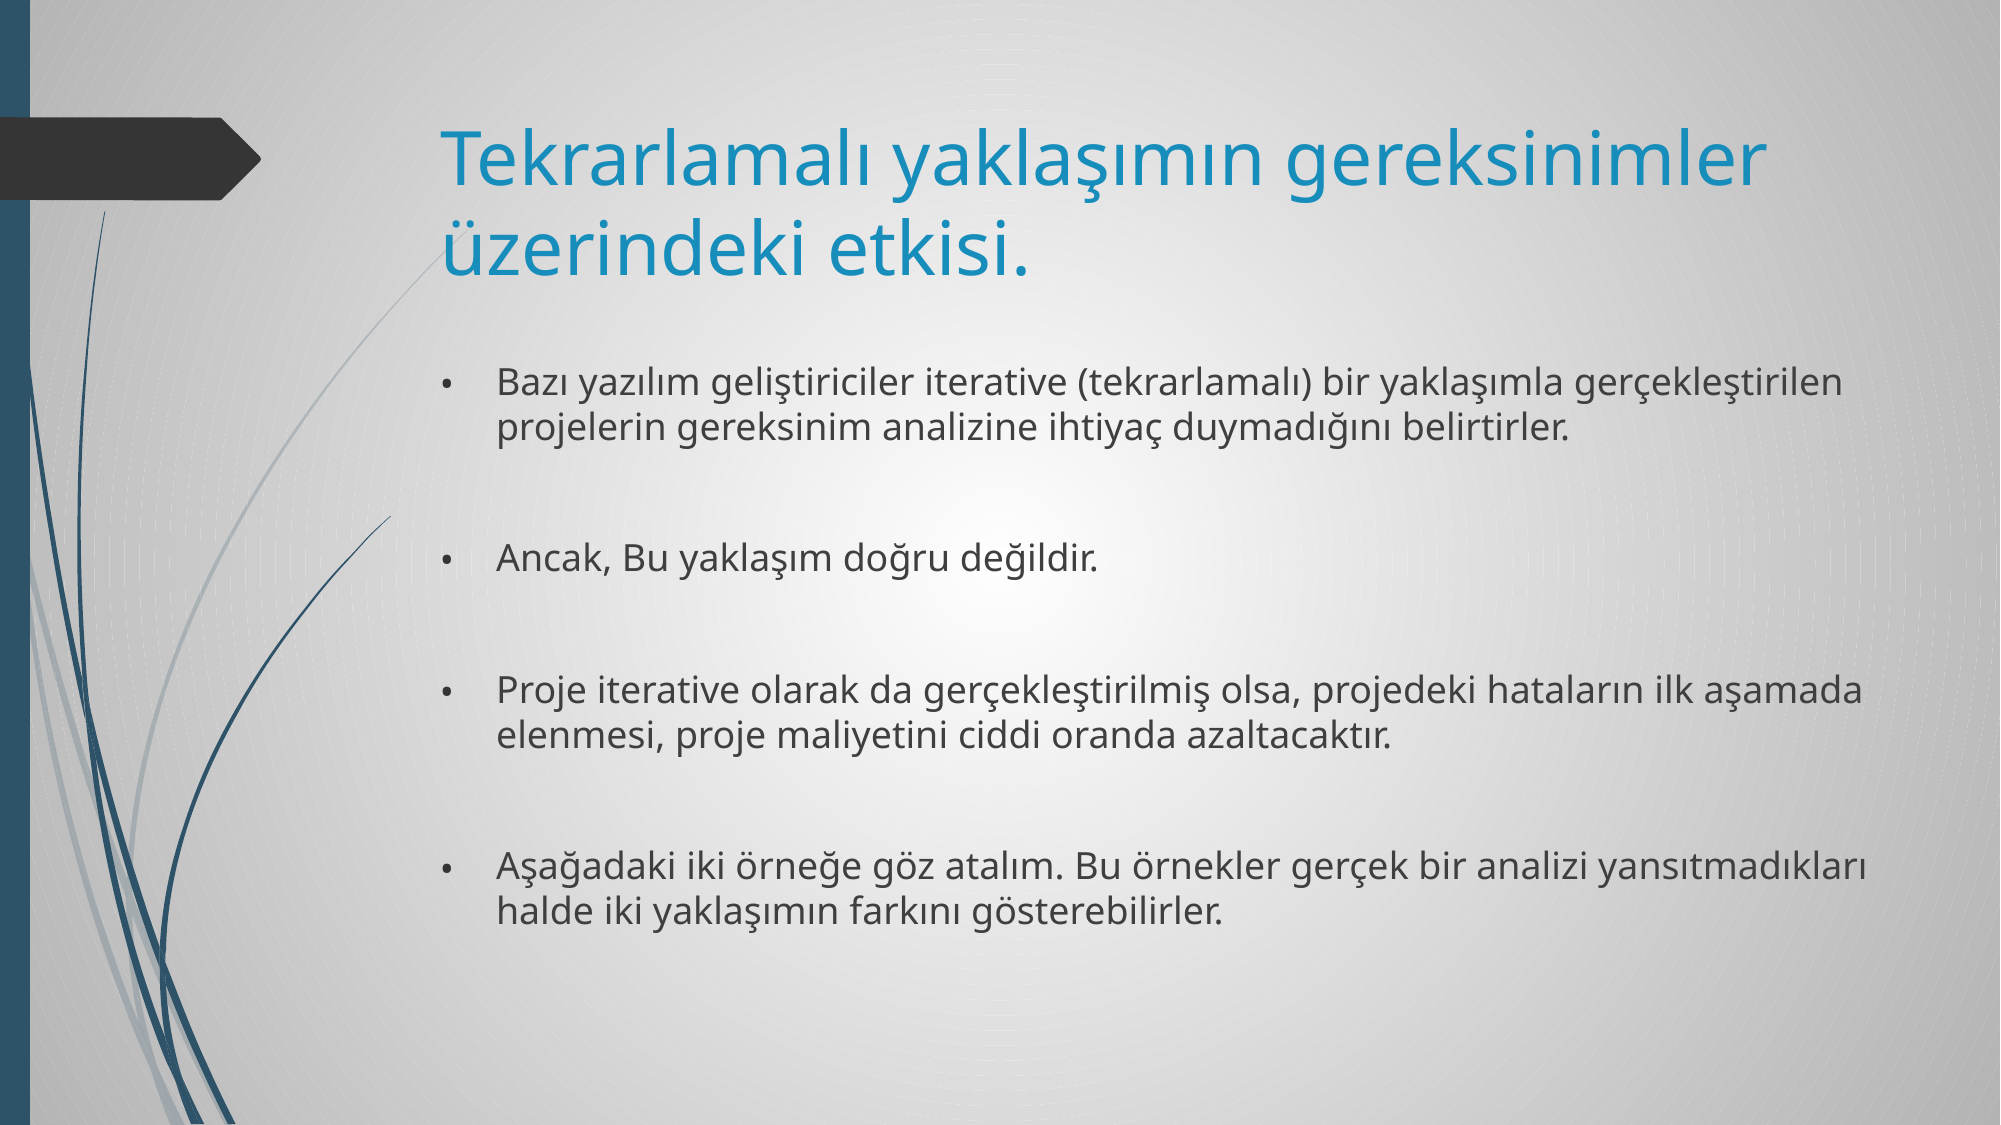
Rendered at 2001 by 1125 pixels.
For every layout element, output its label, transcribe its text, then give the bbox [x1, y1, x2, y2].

title Tekrarlamalı yaklaşımın gereksinimler üzerindeki etkisi. [425, 102, 1888, 313]
list Bazı yazılım geliştiriciler iterative (tekrarlamalı) bir yaklaşımla gerçekleştirilen projelerin gereksinim analizine ihtiyaç duymadığını belirtirler. Ancak, Bu yaklaşım doğru değildir. Proje iterative olarak da gerçekleştirilmiş olsa, projedeki hataların ilk aşamada elenmesi, proje maliyetini ciddi oranda azaltacaktır. Aşağadaki iki örneğe göz atalım. Bu örnekler gerçek bir analizi yansıtmadıkları halde iki yaklaşımın farkını gösterebilirler. [424, 350, 1888, 970]
